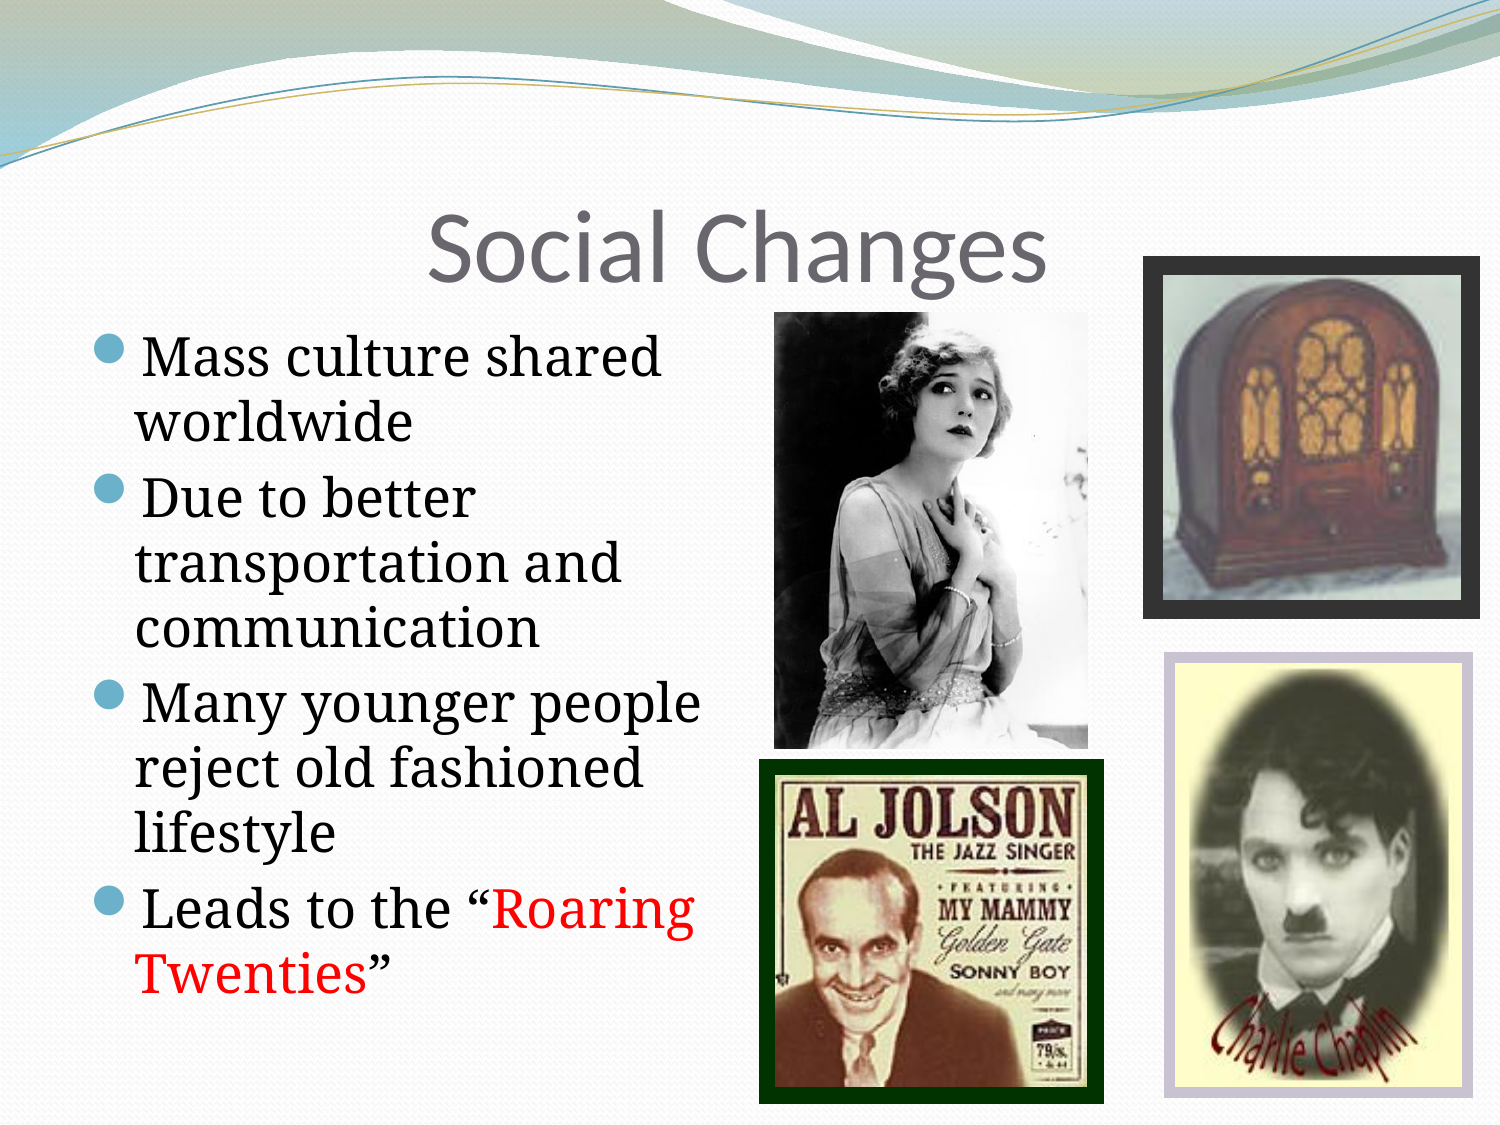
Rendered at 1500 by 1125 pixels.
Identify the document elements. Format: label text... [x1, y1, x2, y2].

picture [1174, 662, 1462, 1088]
picture [774, 312, 1088, 749]
title Social Changes [75, 115, 1425, 303]
picture [774, 774, 1088, 1088]
list Mass culture shared worldwide Due to better transportation and communication Many younger people reject old fashioned lifestyle Leads to the “Roaring Twenties” [75, 314, 738, 1043]
picture [1162, 274, 1461, 601]
